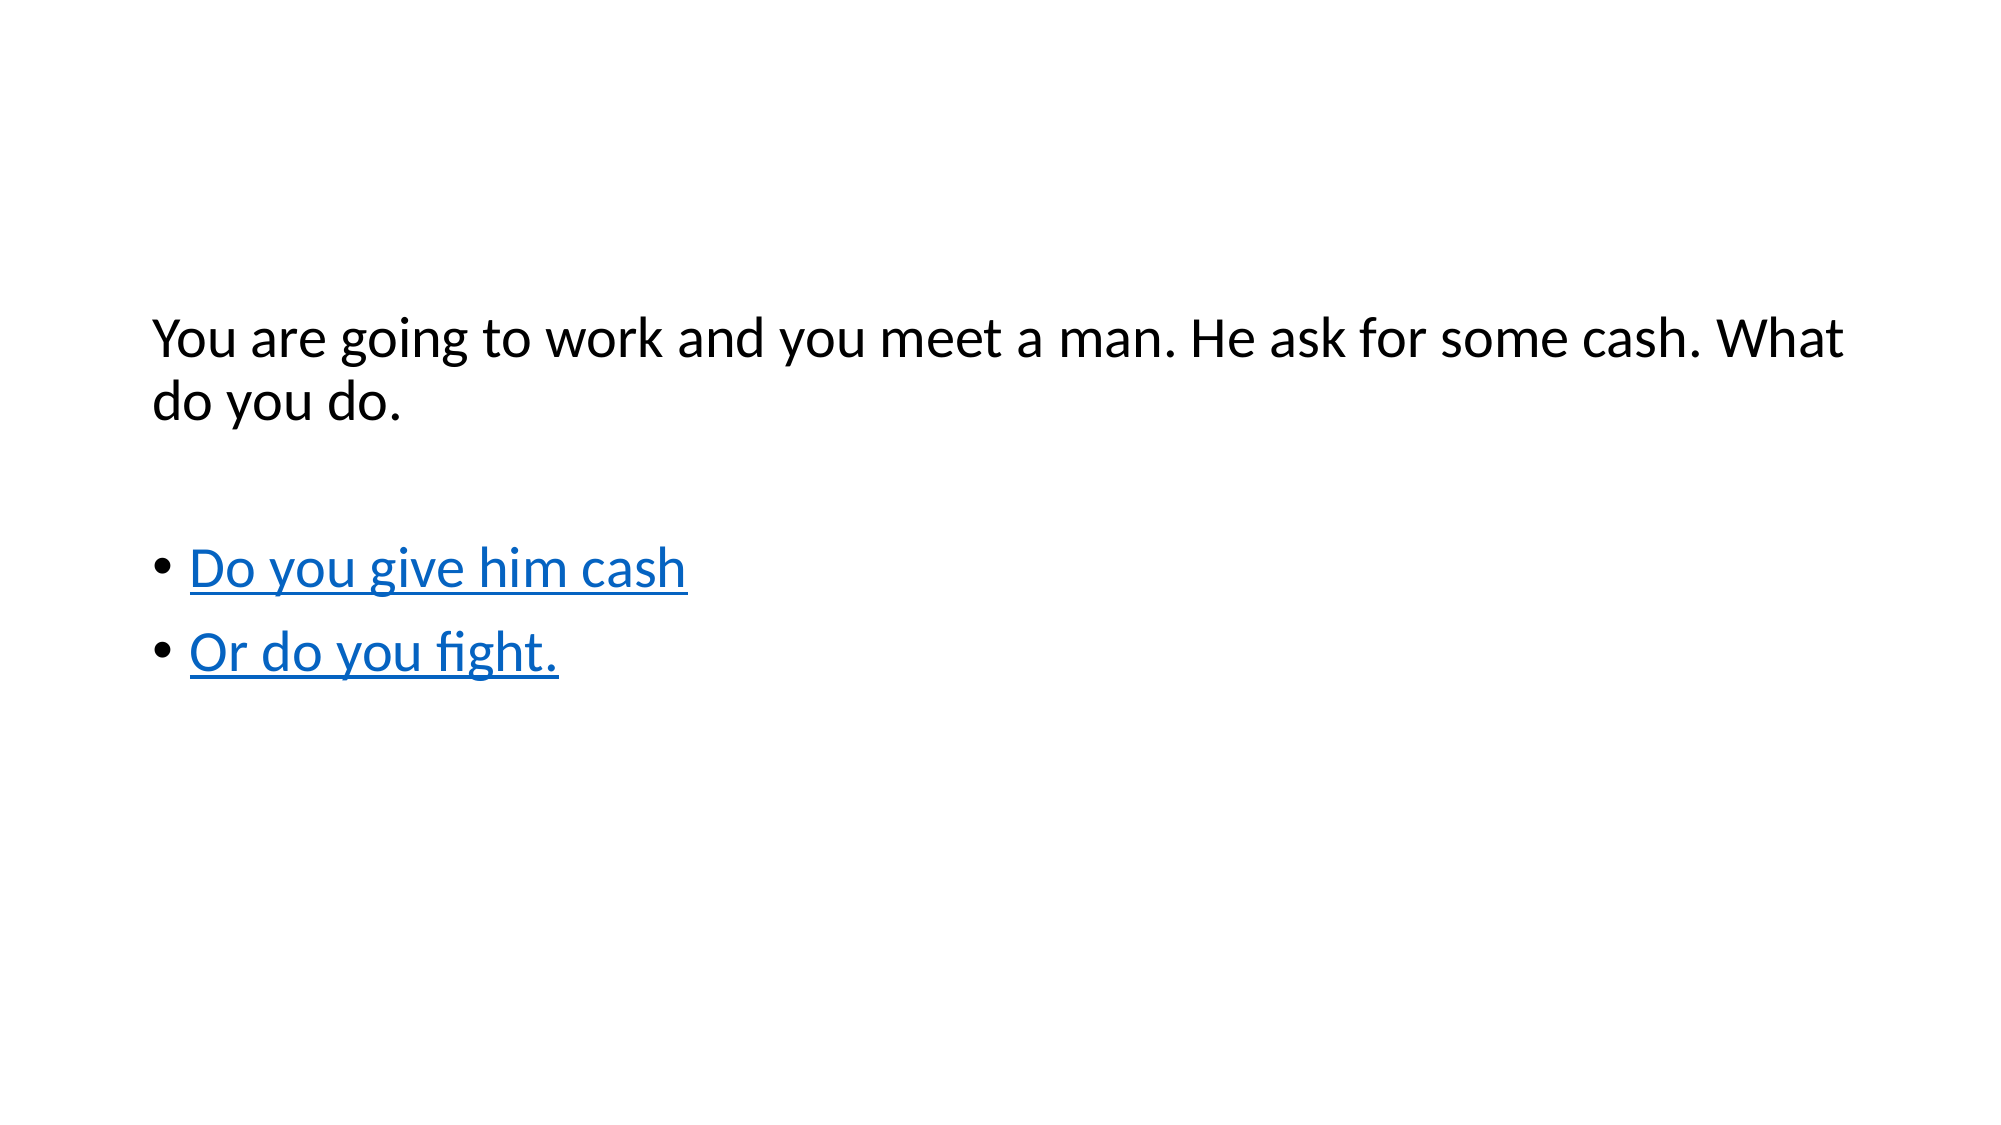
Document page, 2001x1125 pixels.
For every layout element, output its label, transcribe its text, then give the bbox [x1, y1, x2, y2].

list You are going to work and you meet a man. He ask for some cash. What do you do. Do you give him cash Or do you fight. [137, 299, 1863, 1014]
